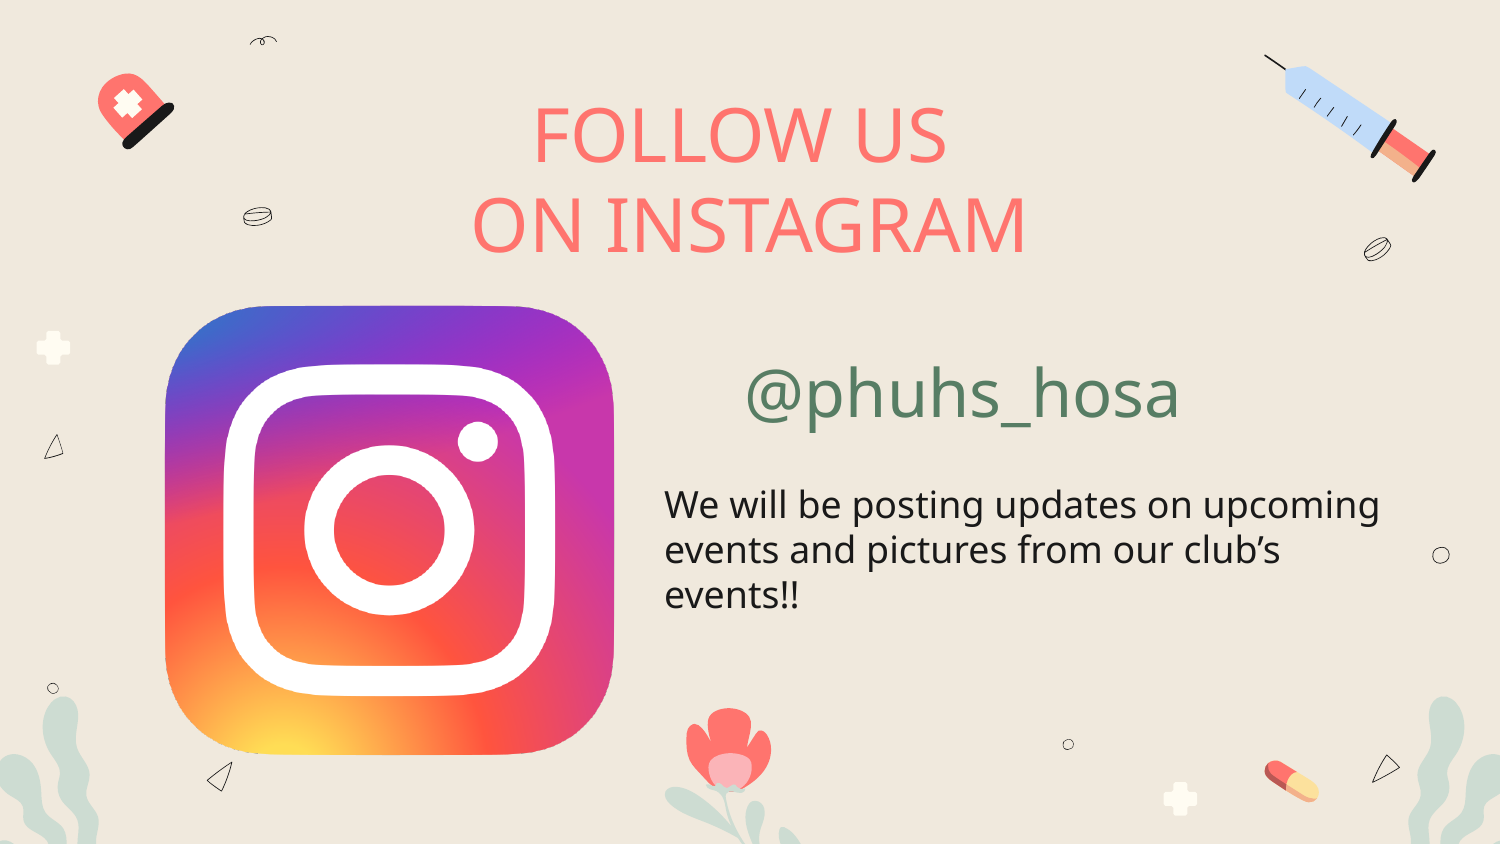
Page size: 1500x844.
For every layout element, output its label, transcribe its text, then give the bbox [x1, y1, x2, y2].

list We will be posting updates on upcoming events and pictures from our club’s events!! [649, 465, 1420, 687]
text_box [1253, 70, 1441, 169]
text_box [677, 705, 822, 844]
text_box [1270, 753, 1314, 809]
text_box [96, 72, 164, 139]
text_box [1364, 237, 1392, 262]
text_box @phuhs_hosa [693, 343, 1235, 499]
title FOLLOW US ON INSTAGRAM [118, 72, 1250, 167]
text_box [243, 207, 272, 226]
picture [161, 302, 618, 759]
